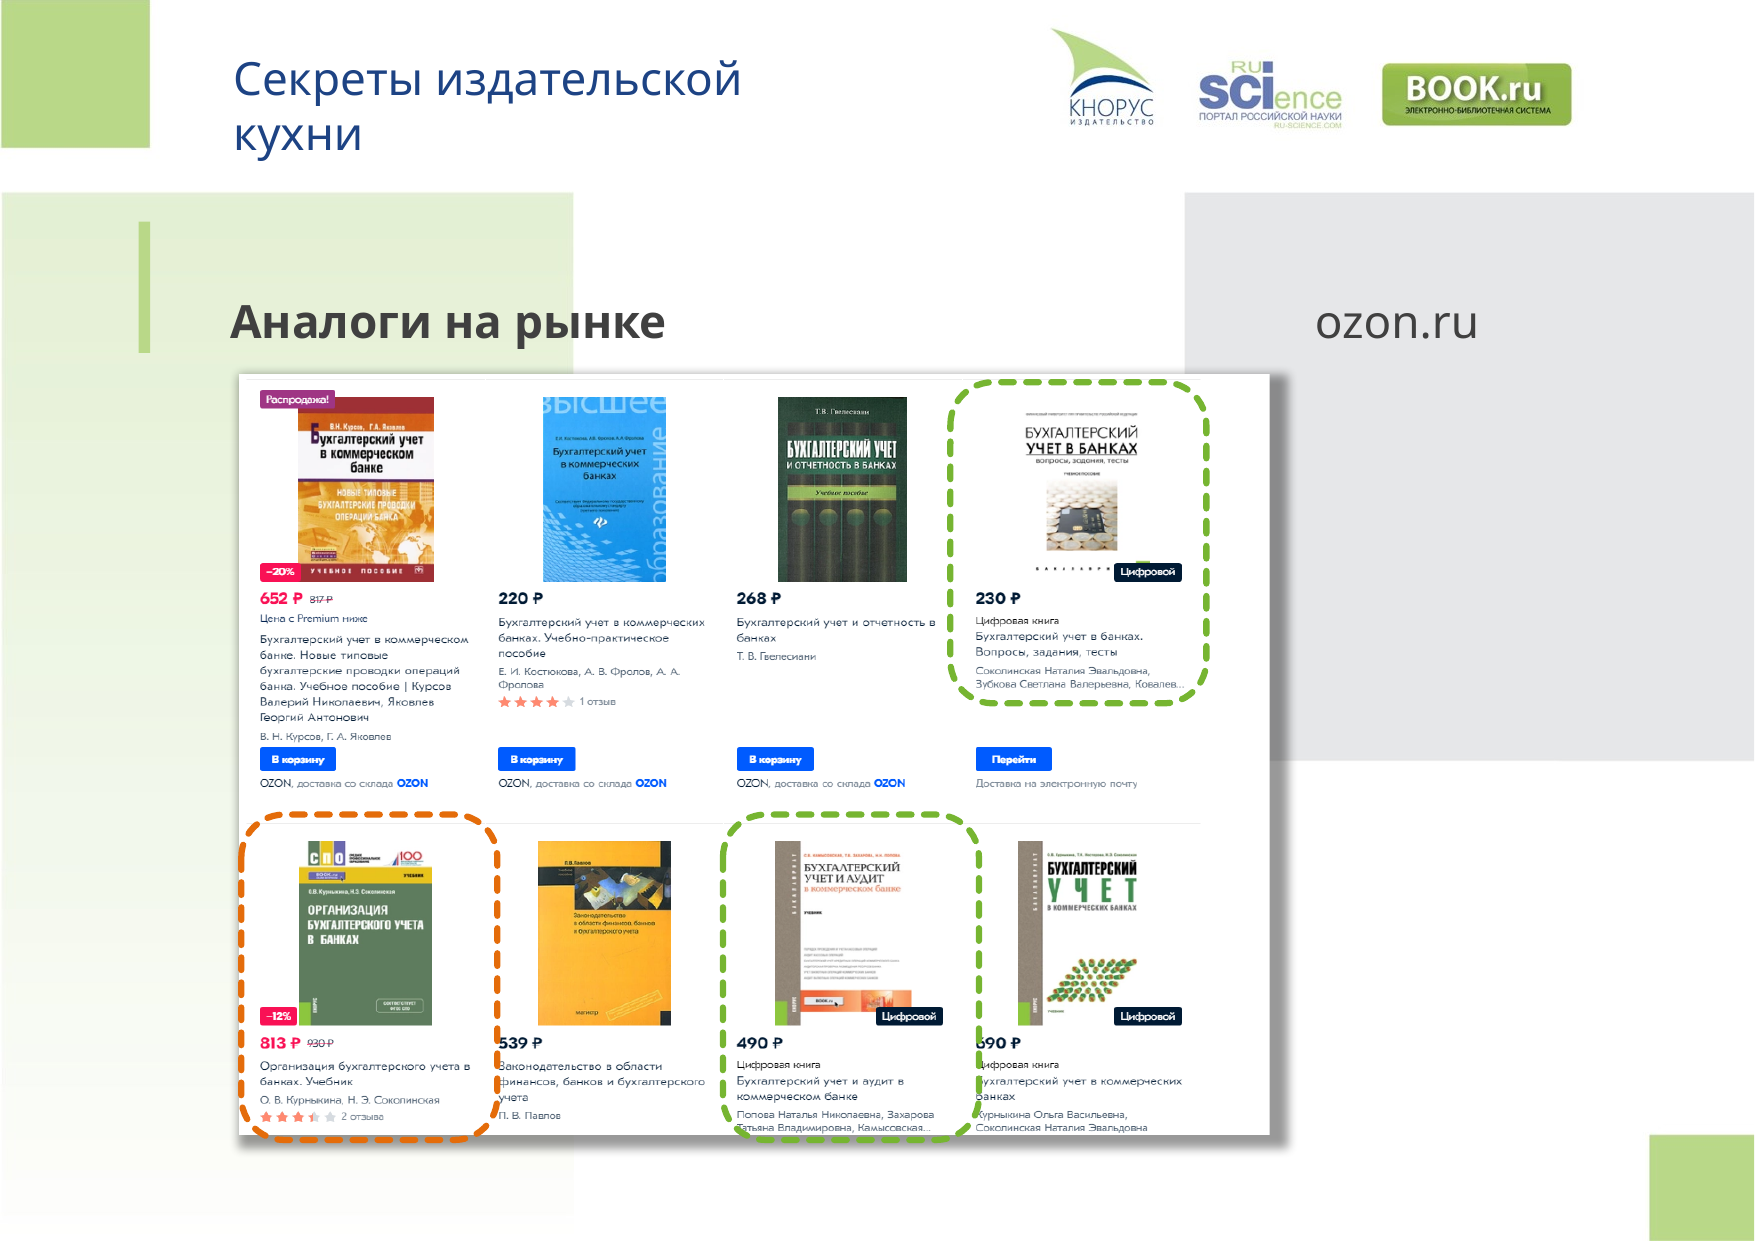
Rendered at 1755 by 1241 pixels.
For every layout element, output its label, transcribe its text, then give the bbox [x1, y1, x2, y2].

text_box [137, 220, 152, 355]
text_box Аналоги на рынке ozon.ru [215, 285, 1650, 643]
text_box Секреты издательской кухни [215, 65, 889, 144]
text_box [238, 374, 1270, 1141]
picture [0, 0, 1755, 1241]
